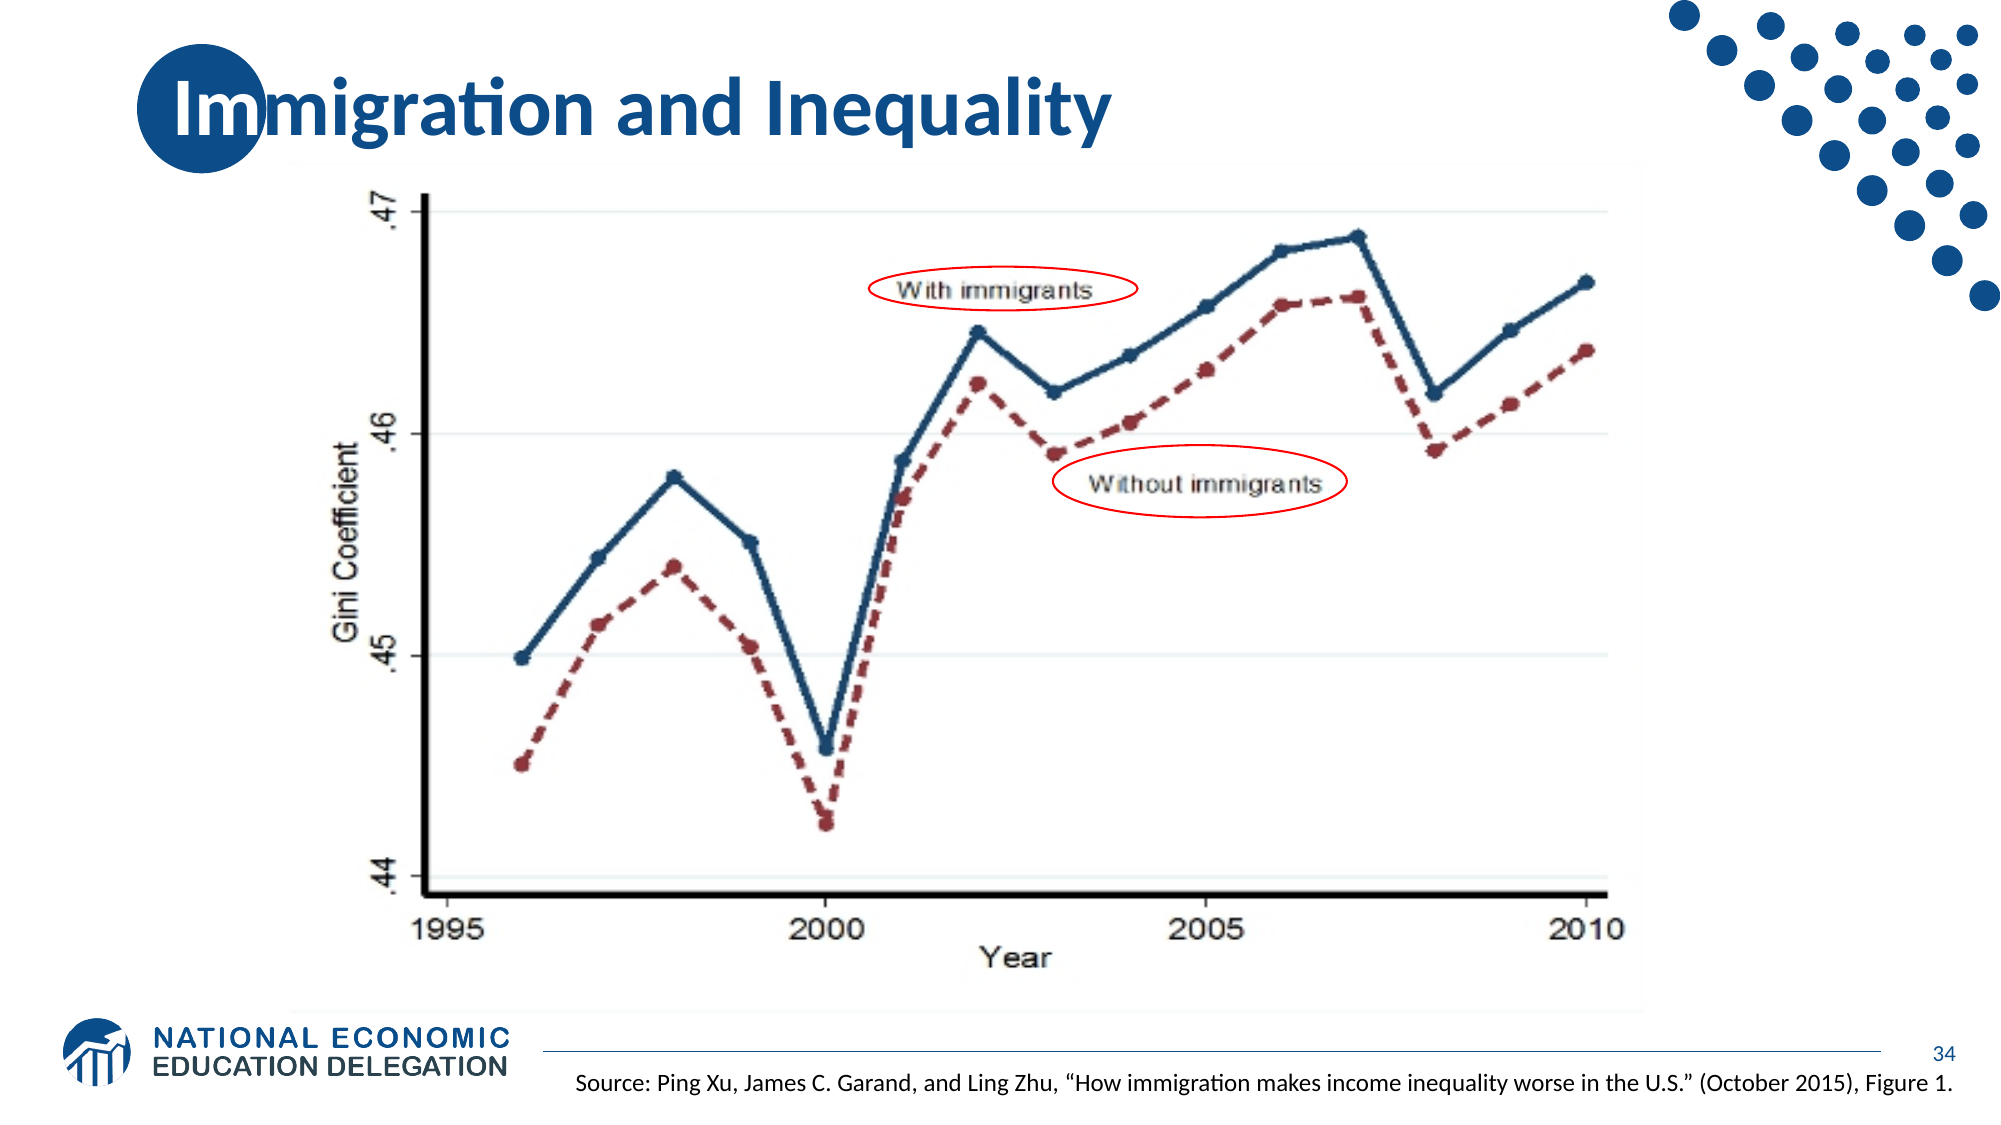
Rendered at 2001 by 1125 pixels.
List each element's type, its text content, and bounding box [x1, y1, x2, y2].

picture [55, 152, 1656, 1091]
slide_number 34 [1521, 1022, 1972, 1059]
text_box Source: Ping Xu, James C. Garand, and Ling Zhu, “How immigration makes income inequality worse in the U.S.” (October 2015), Figure 1. [485, 1059, 2000, 1105]
title Immigration and Inequality [139, 0, 1865, 218]
